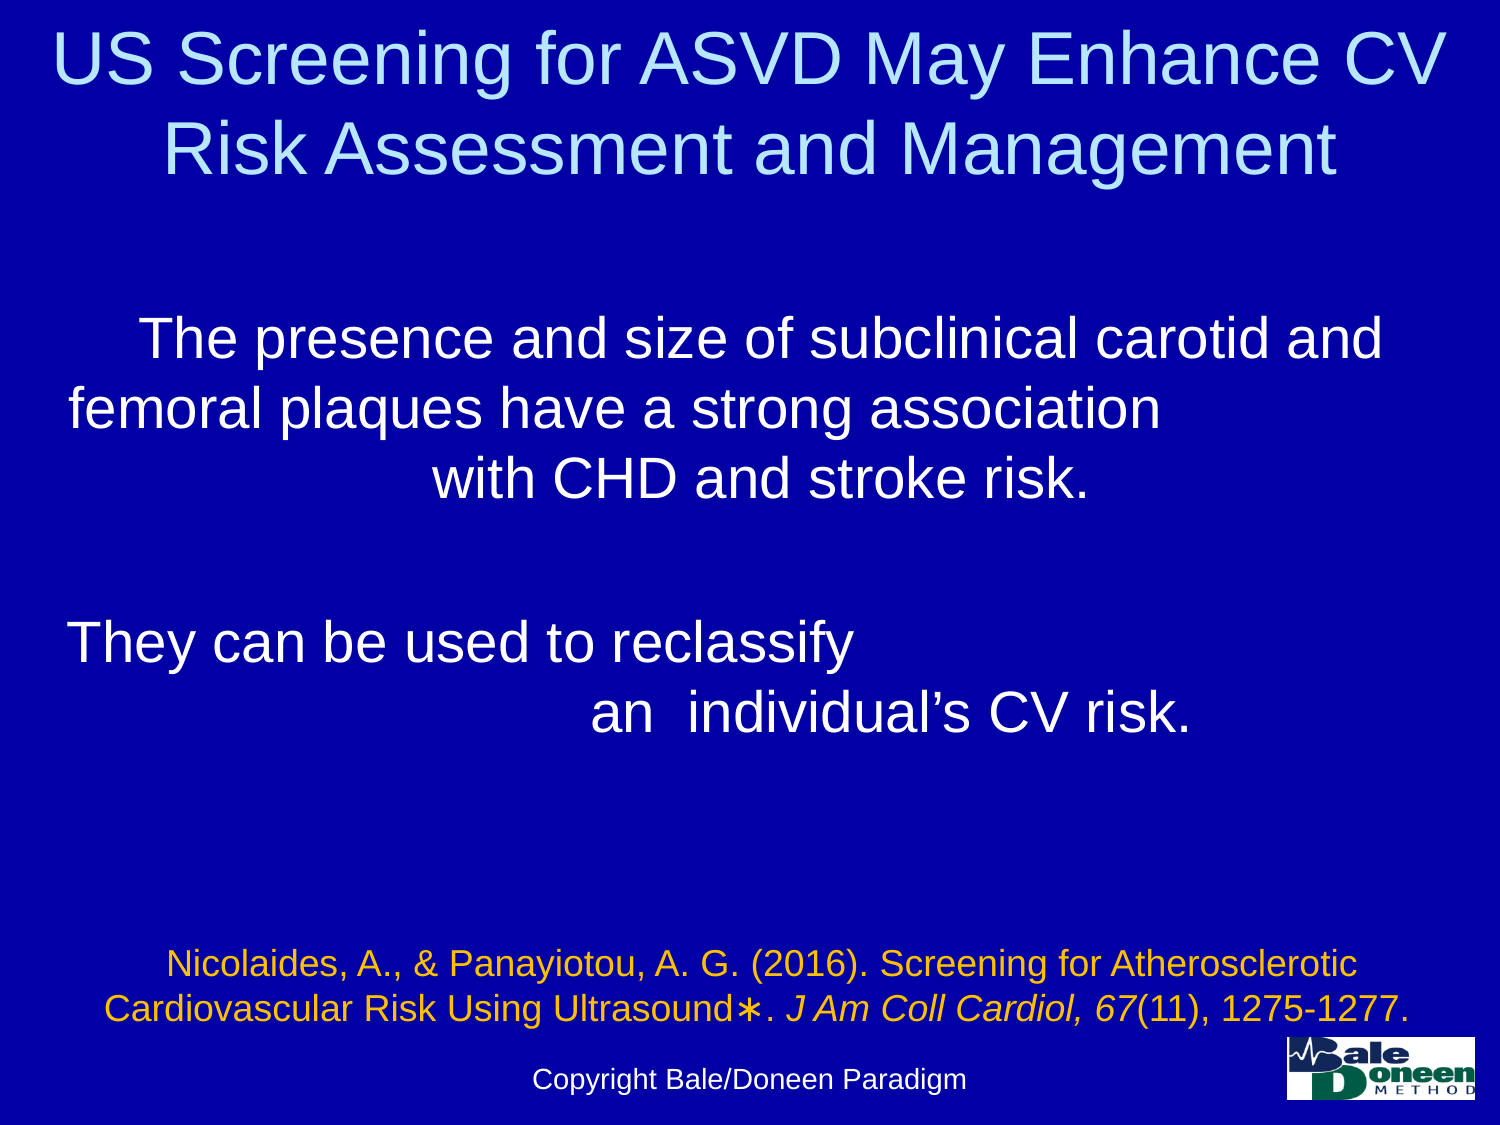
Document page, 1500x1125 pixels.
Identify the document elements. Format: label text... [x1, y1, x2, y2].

picture [1287, 1037, 1475, 1100]
list The presence and size of subclinical carotid and femoral plaques have a strong association with CHD and stroke risk. They can be used to reclassify an individual’s CV risk. [49, 292, 1476, 901]
title US Screening for ASVD May Enhance CV Risk Assessment and Management [0, 0, 1500, 201]
text_box Nicolaides, A., & Panayiotou, A. G. (2016). Screening for Atherosclerotic Cardiovascular Risk Using Ultrasound∗. J Am Coll Cardiol, 67(11), 1275-1277. [49, 931, 1475, 1037]
footer Copyright Bale/Doneen Paradigm [512, 1037, 988, 1103]
